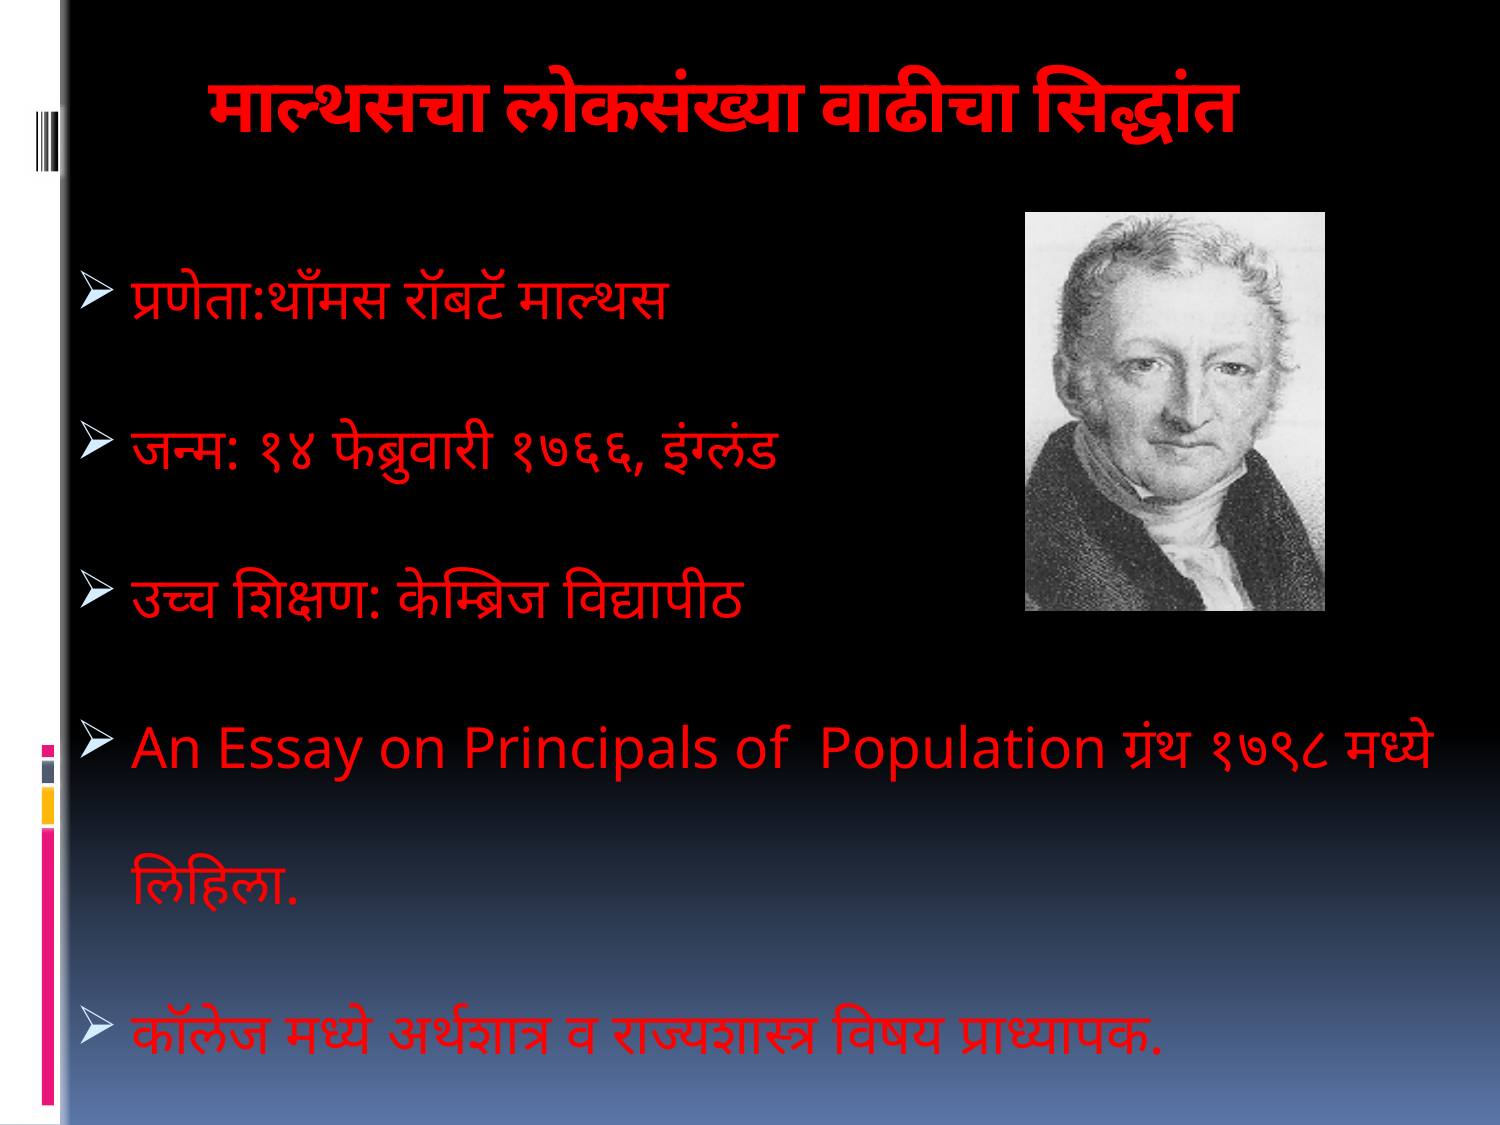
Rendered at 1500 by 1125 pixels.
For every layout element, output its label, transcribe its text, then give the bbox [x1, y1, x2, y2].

title माल्थसचा लोकसंख्या वाढीचा सिद्धांत [75, 50, 1425, 187]
list प्रणेता:थाँमस रॉबटॅ माल्थस जन्म: १४ फेब्रुवारी १७६६, इंग्लंड उच्च शिक्षण: केम्ब्रिज विद्यापीठ An Essay on Principals of Population ग्रंथ १७९८ मध्ये लिहिला. कॉलेज मध्ये अर्थशात्र व राज्यशास्त्र विषय प्राध्यापक. [50, 187, 1450, 1075]
picture [1024, 211, 1326, 611]
